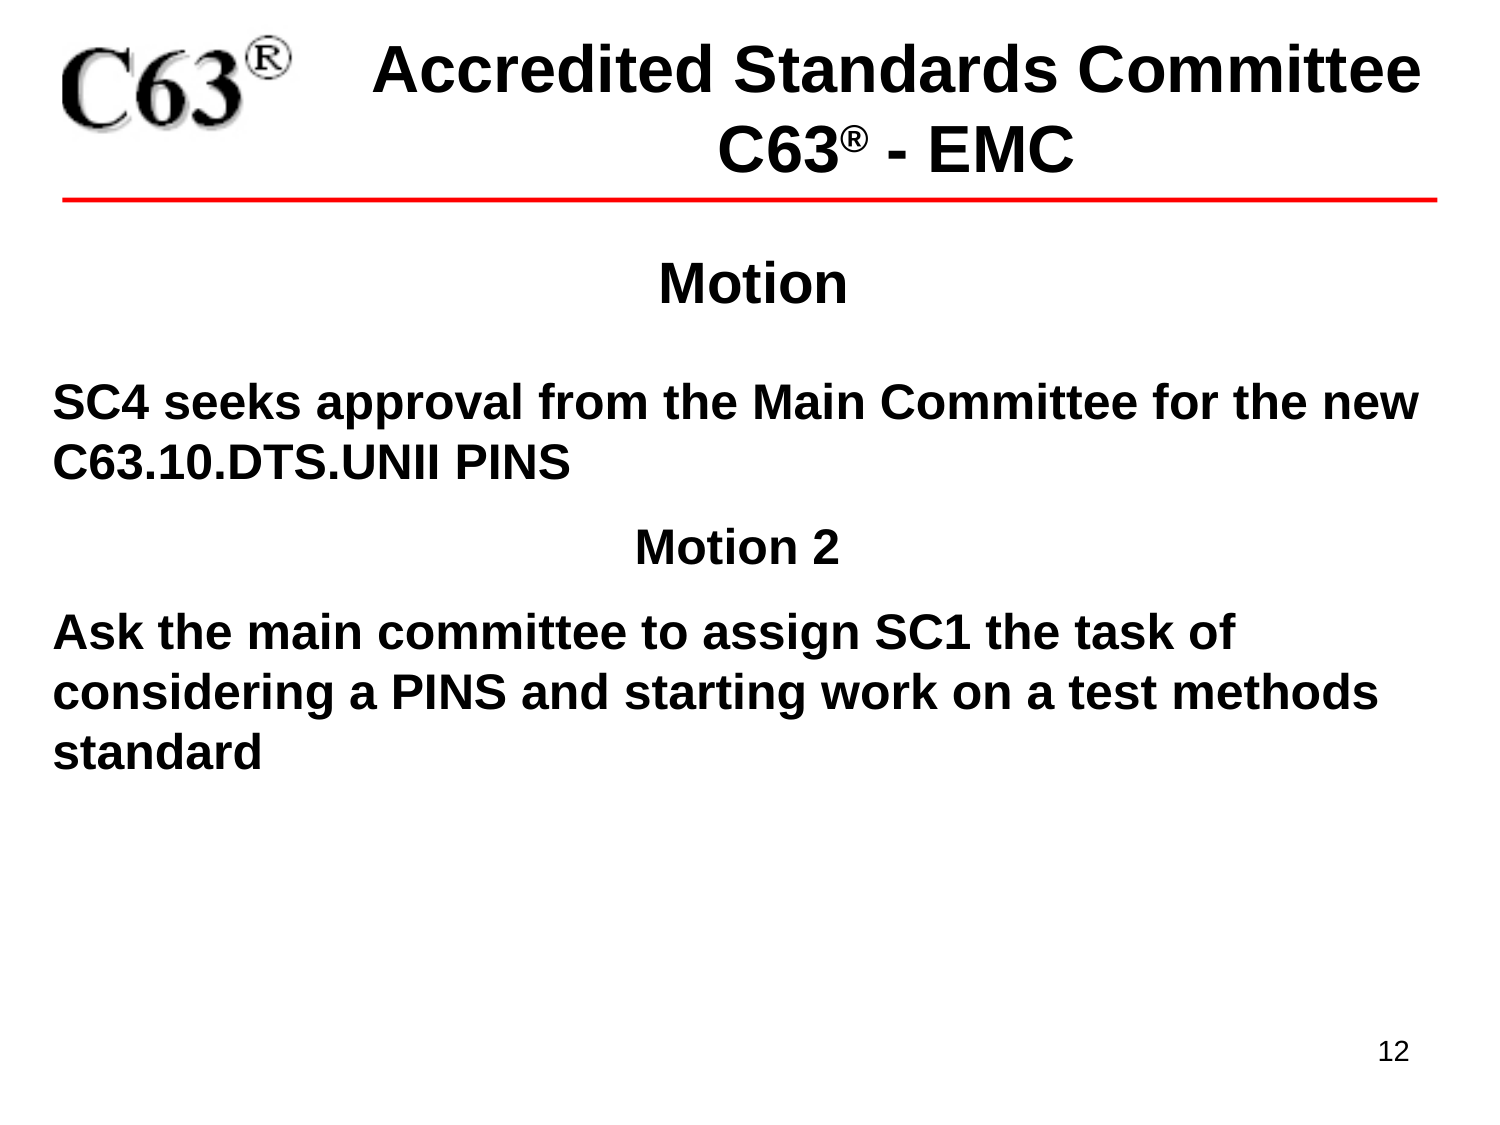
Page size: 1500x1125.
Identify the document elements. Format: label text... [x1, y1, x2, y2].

text_box Motion [4, 237, 1500, 323]
picture [62, 24, 301, 151]
title Accredited Standards Committee C63® - EMC [312, 12, 1500, 200]
text_box SC4 seeks approval from the Main Committee for the new C63.10.DTS.UNII PINS Motion 2 Ask the main committee to assign SC1 the task of considering a PINS and starting work on a test methods standard [37, 362, 1438, 788]
slide_number 12 [1074, 1024, 1425, 1103]
